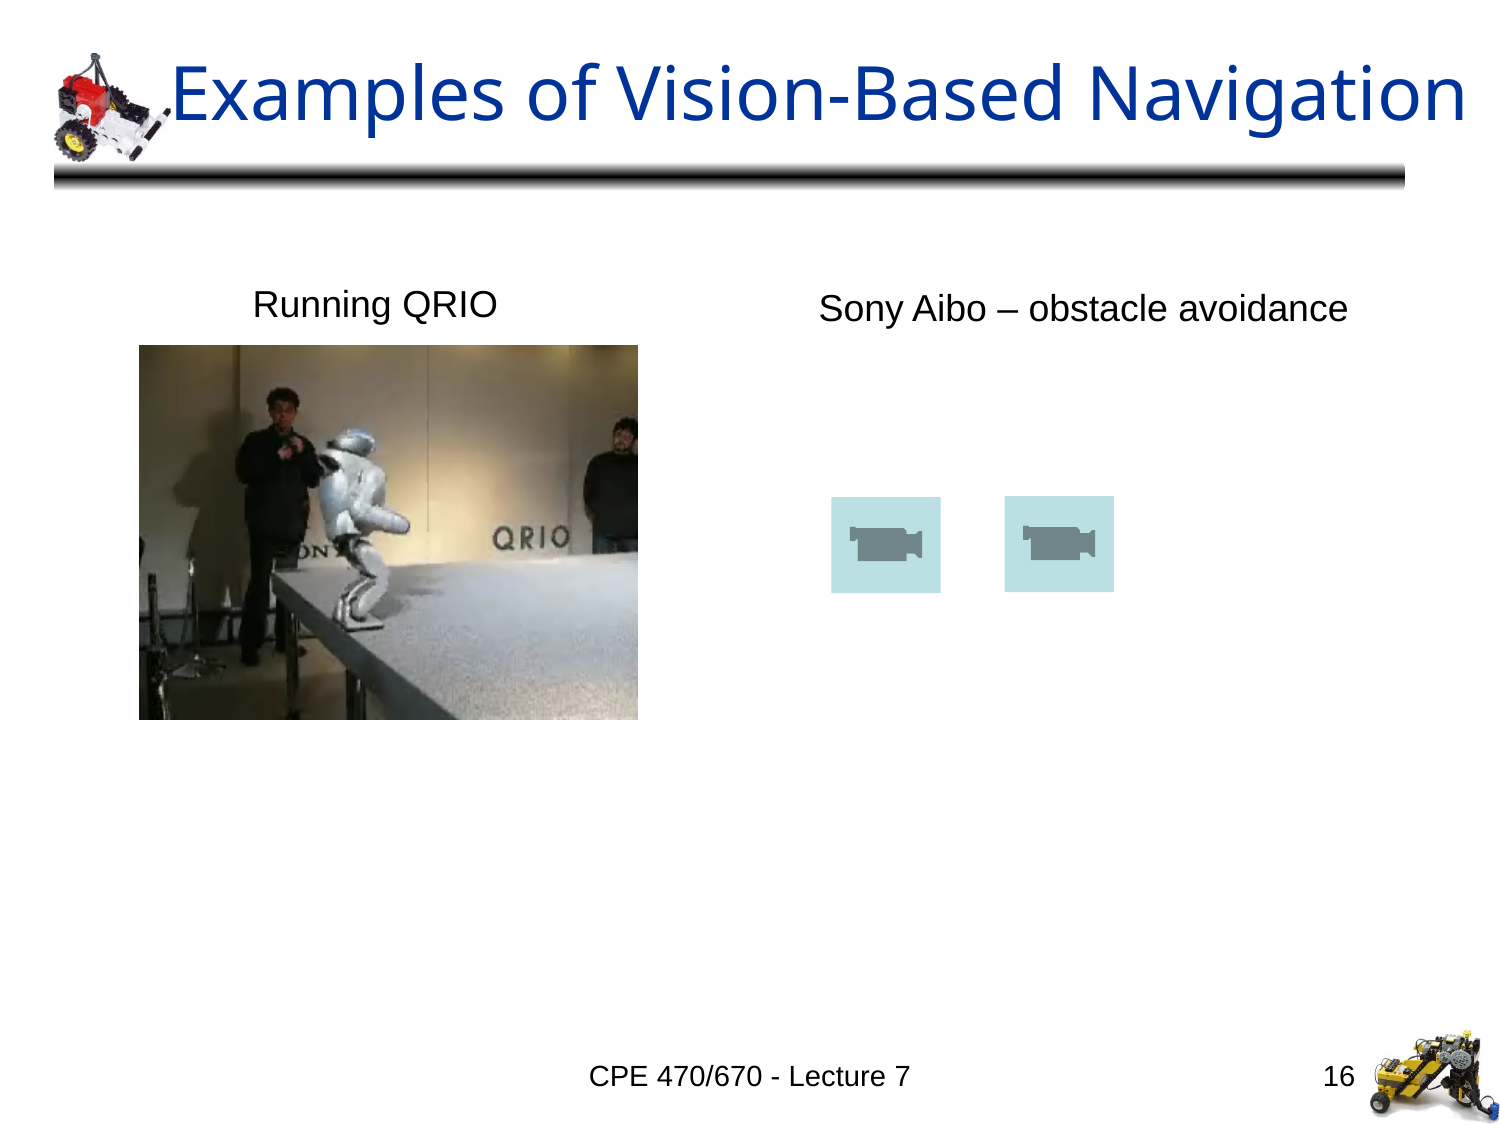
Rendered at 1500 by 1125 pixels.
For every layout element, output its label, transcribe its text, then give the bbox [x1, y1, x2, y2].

slide_number 16 [1074, 1049, 1371, 1103]
picture [54, 53, 144, 162]
text_box [831, 497, 941, 594]
title Examples of Vision-Based Navigation [144, 16, 1495, 166]
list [138, 344, 639, 721]
text_box Running QRIO [237, 272, 514, 333]
footer CPE 470/670 - Lecture 7 [512, 1049, 988, 1103]
text_box [1004, 496, 1114, 593]
picture [1369, 1029, 1500, 1125]
text_box Sony Aibo – obstacle avoidance [803, 276, 1364, 336]
